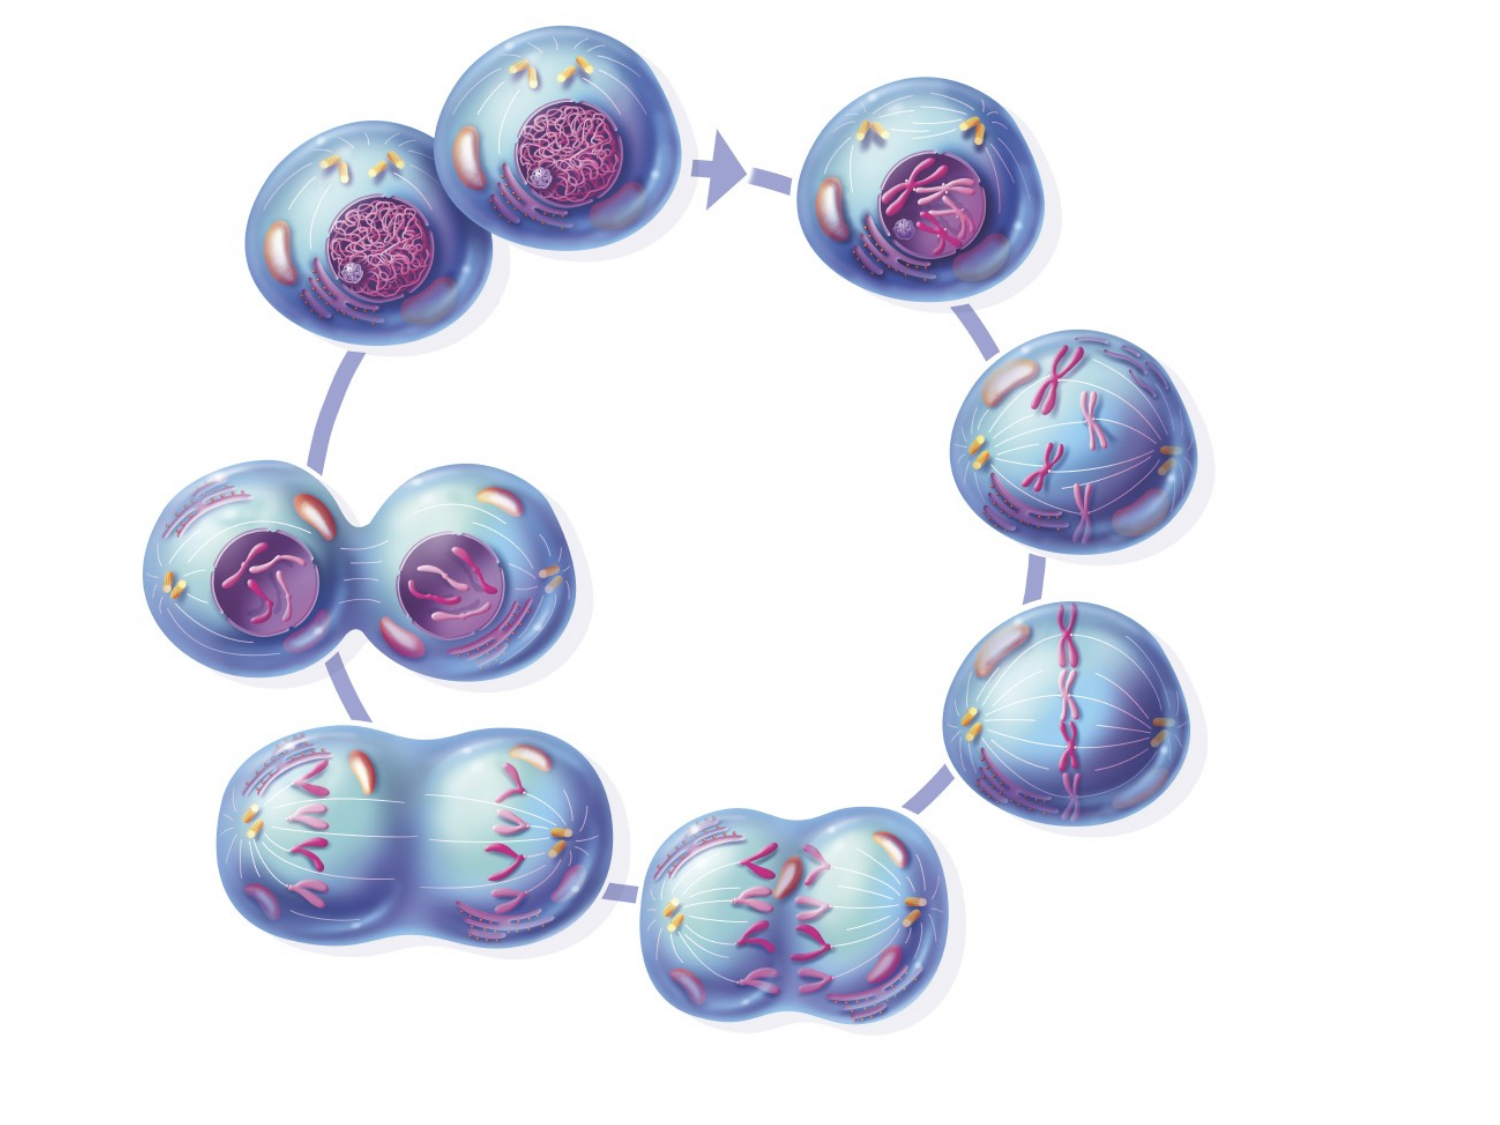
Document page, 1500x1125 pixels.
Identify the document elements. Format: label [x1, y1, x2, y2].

picture [137, 12, 1226, 1060]
